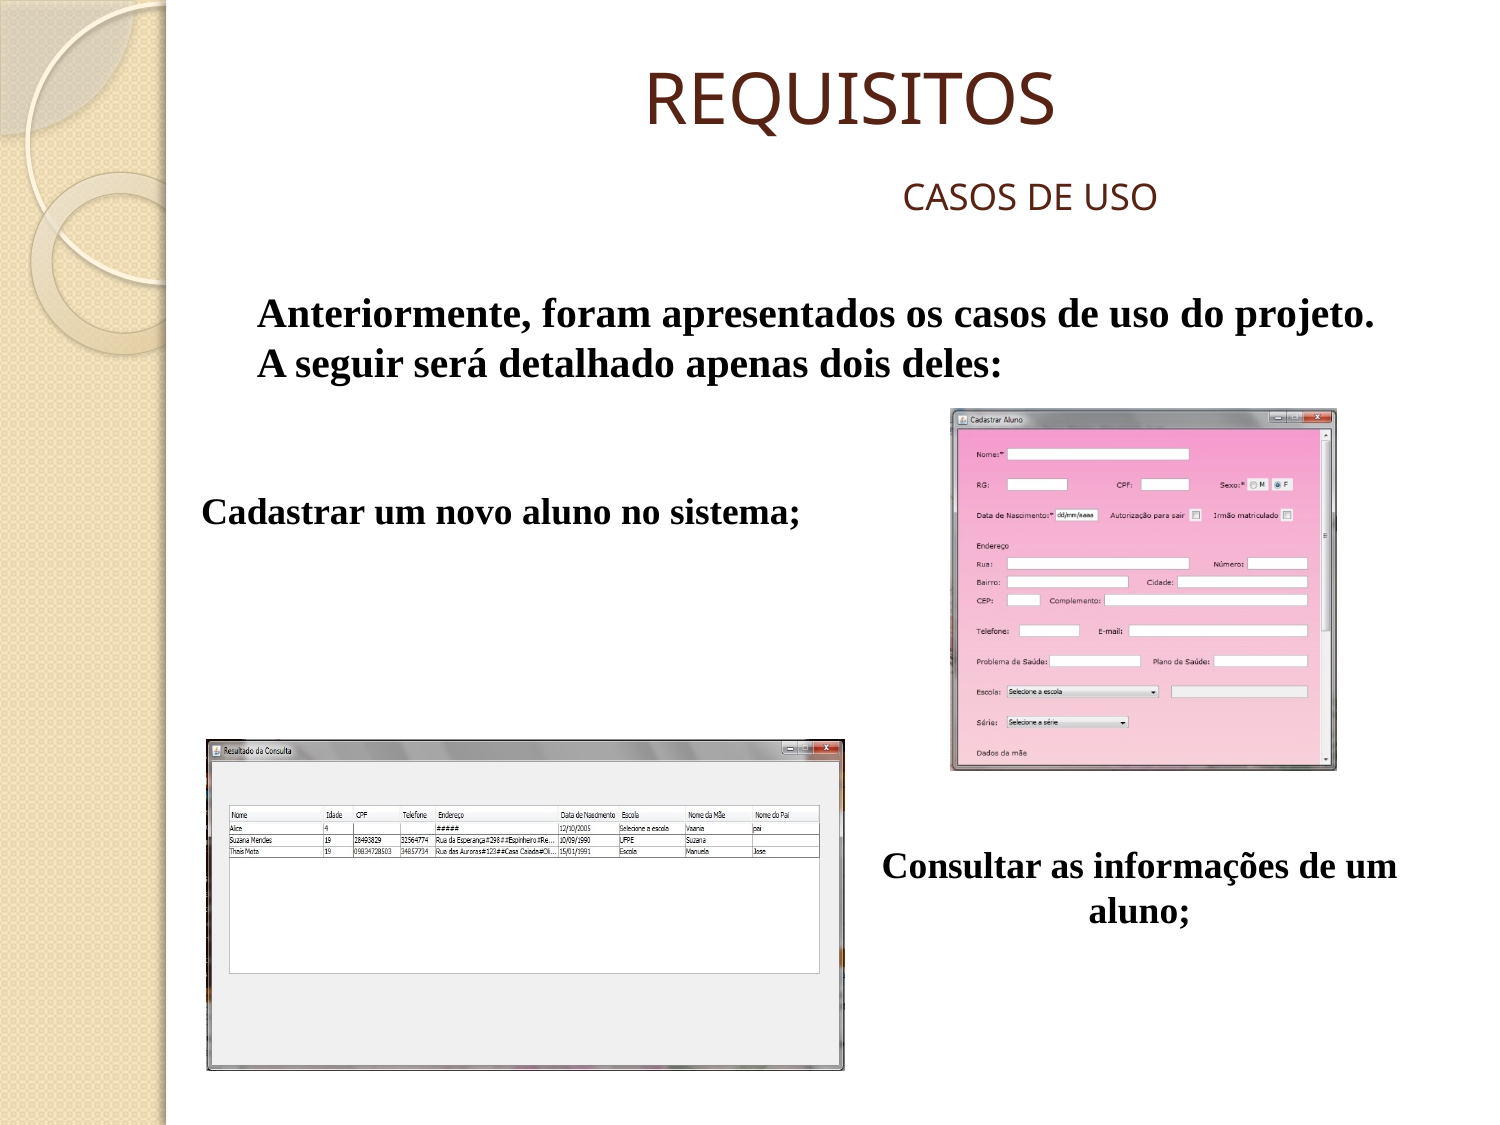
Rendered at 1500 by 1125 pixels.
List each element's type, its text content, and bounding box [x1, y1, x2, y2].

text_box Cadastrar um novo aluno no sistema; [186, 479, 817, 540]
text_box Anteriormente, foram apresentados os casos de uso do projeto. A seguir será detalhado apenas dois deles: [242, 278, 1435, 394]
picture [950, 408, 1337, 771]
picture [206, 739, 845, 1071]
title REQUISITOS CASOS DE USO [235, 45, 1466, 233]
text_box Consultar as informações de um aluno; [851, 834, 1447, 939]
